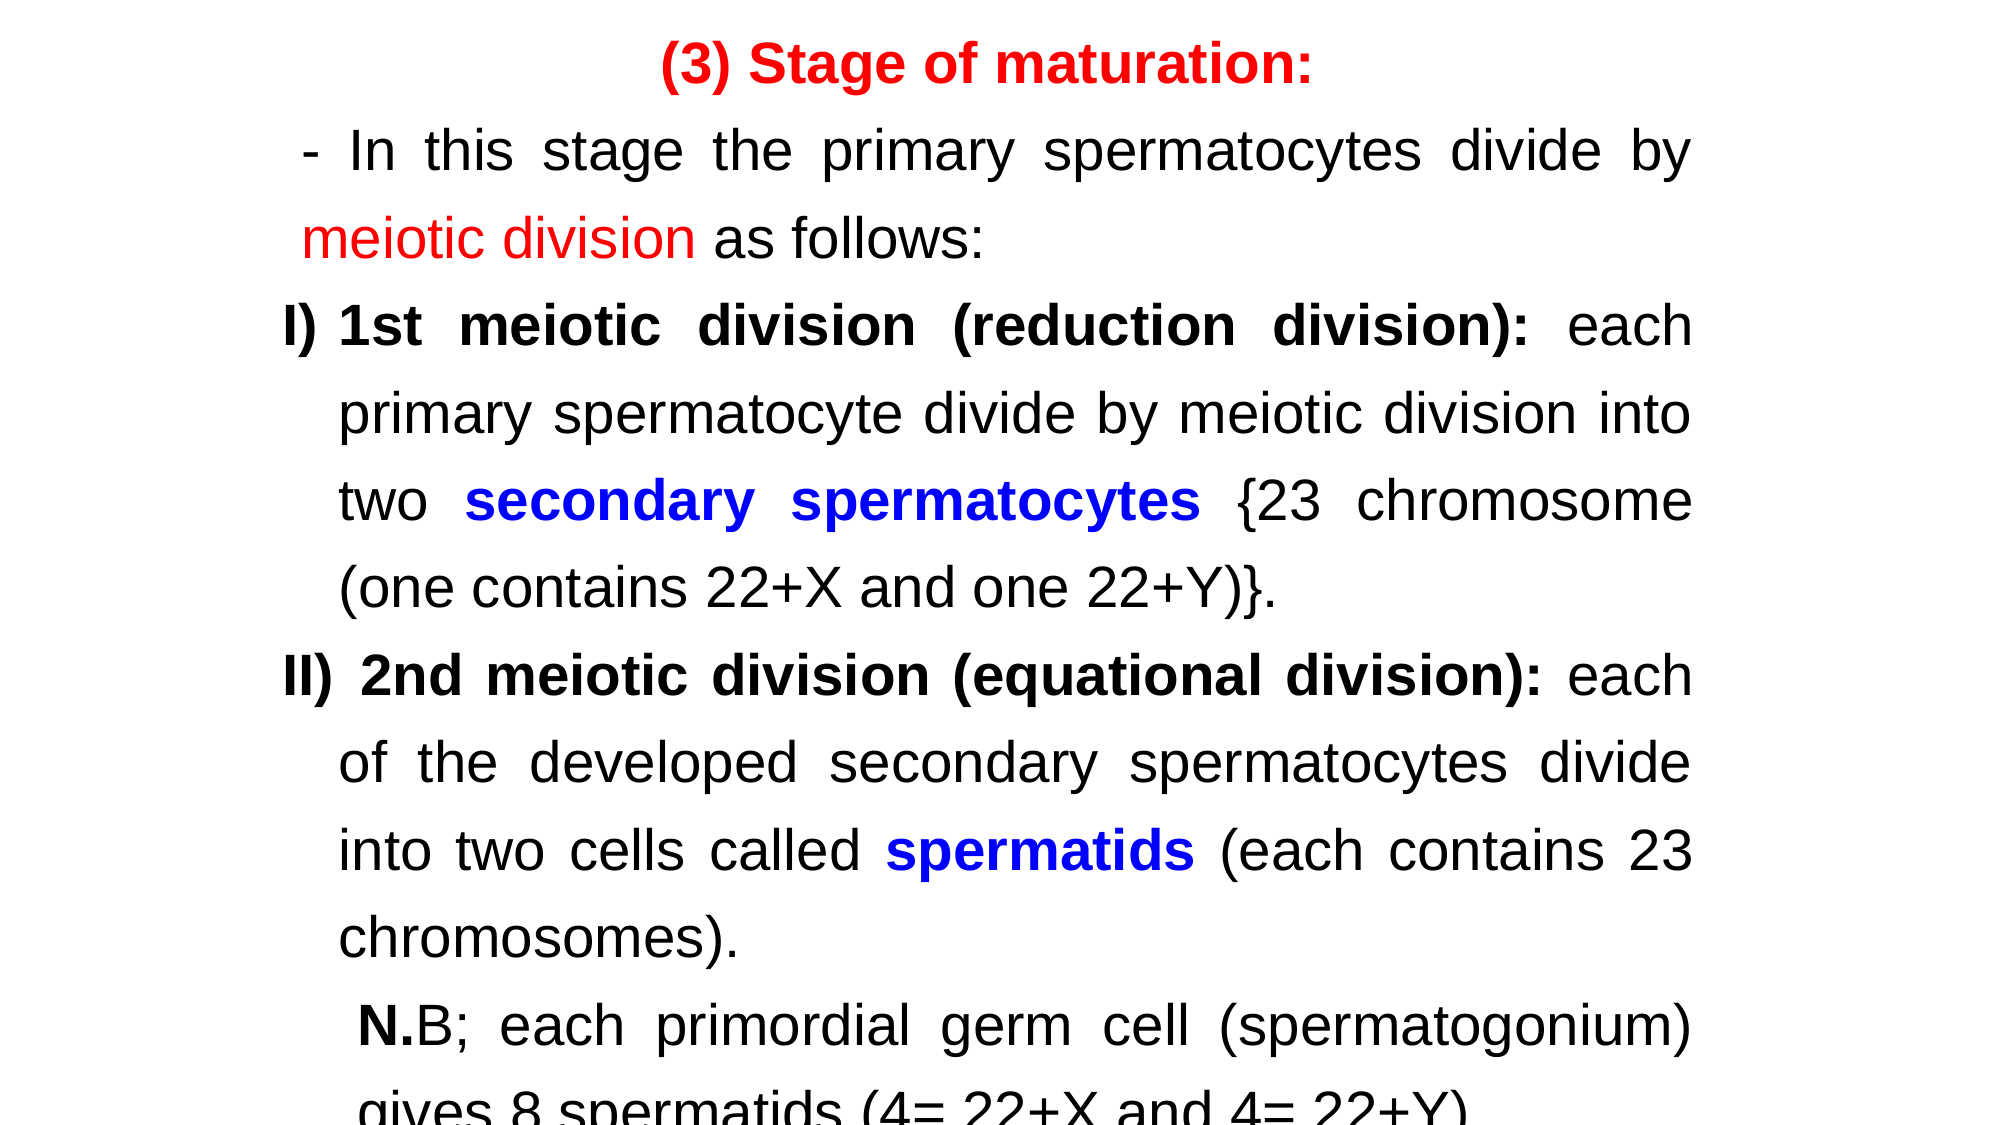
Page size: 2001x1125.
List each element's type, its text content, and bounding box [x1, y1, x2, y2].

text_box (3) Stage of maturation: - In this stage the primary spermatocytes divide by meiotic division as follows: 1st meiotic division (reduction division): each primary spermatocyte divide by meiotic division into two secondary spermatocytes {23 chromosome (one contains 22+X and one 22+Y)}. 2nd meiotic division (equational division): each of the developed secondary spermatocytes divide into two cells called spermatids (each contains 23 chromosomes). N.B; each primordial germ cell (spermatogonium) gives 8 spermatids (4= 22+X and 4= 22+Y). [267, 0, 1709, 1125]
